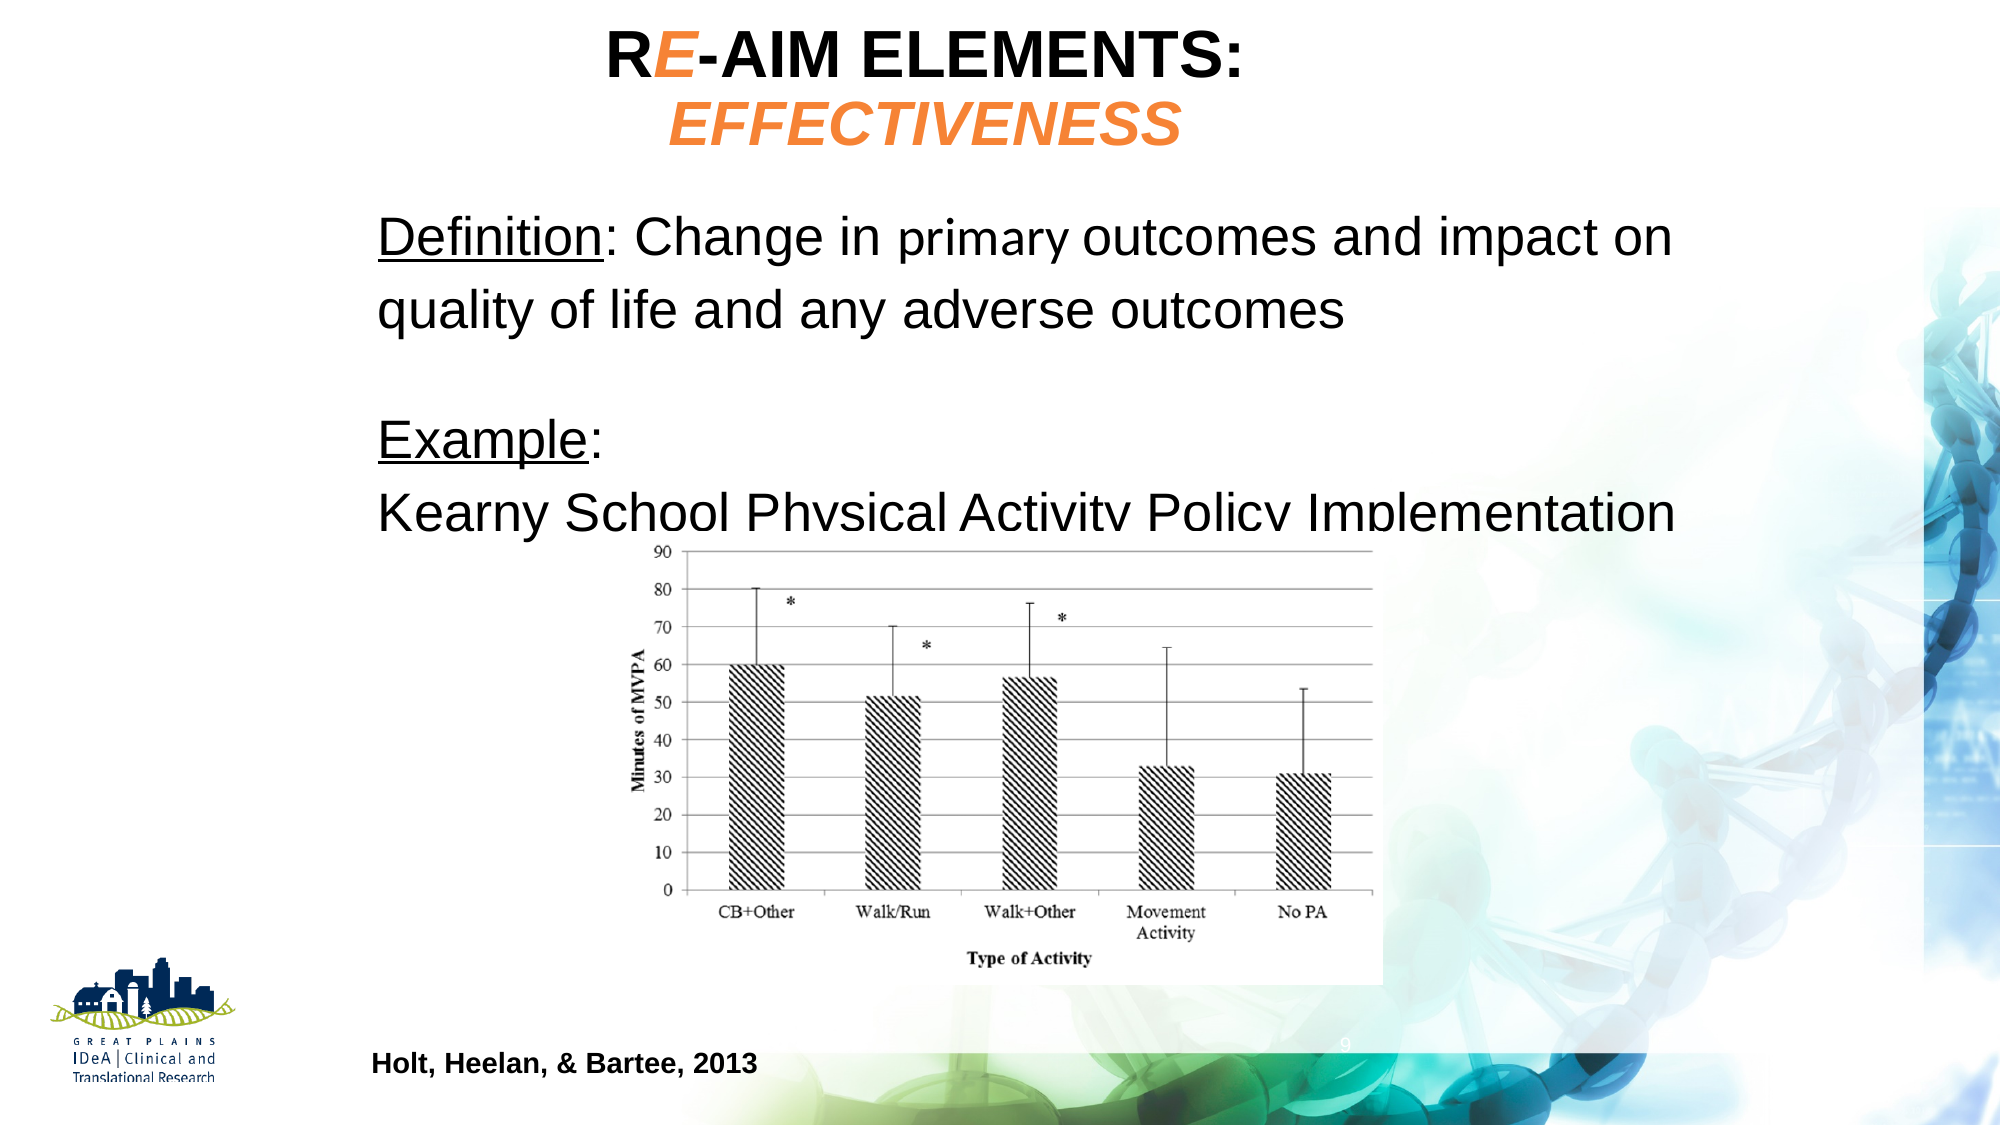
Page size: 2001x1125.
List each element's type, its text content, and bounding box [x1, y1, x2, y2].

text_box Holt, Heelan, & Bartee, 2013 [356, 1037, 774, 1088]
slide_number 9 [1325, 1024, 1675, 1100]
list Definition: Change in primary outcomes and impact on quality of life and any adverse outcomes Example: Kearny School Physical Activity Policy Implementation [363, 206, 1713, 759]
picture [0, 1, 2000, 1125]
title RE-AIM ELEMENTS: EFFECTIVENESS [363, 12, 1489, 175]
